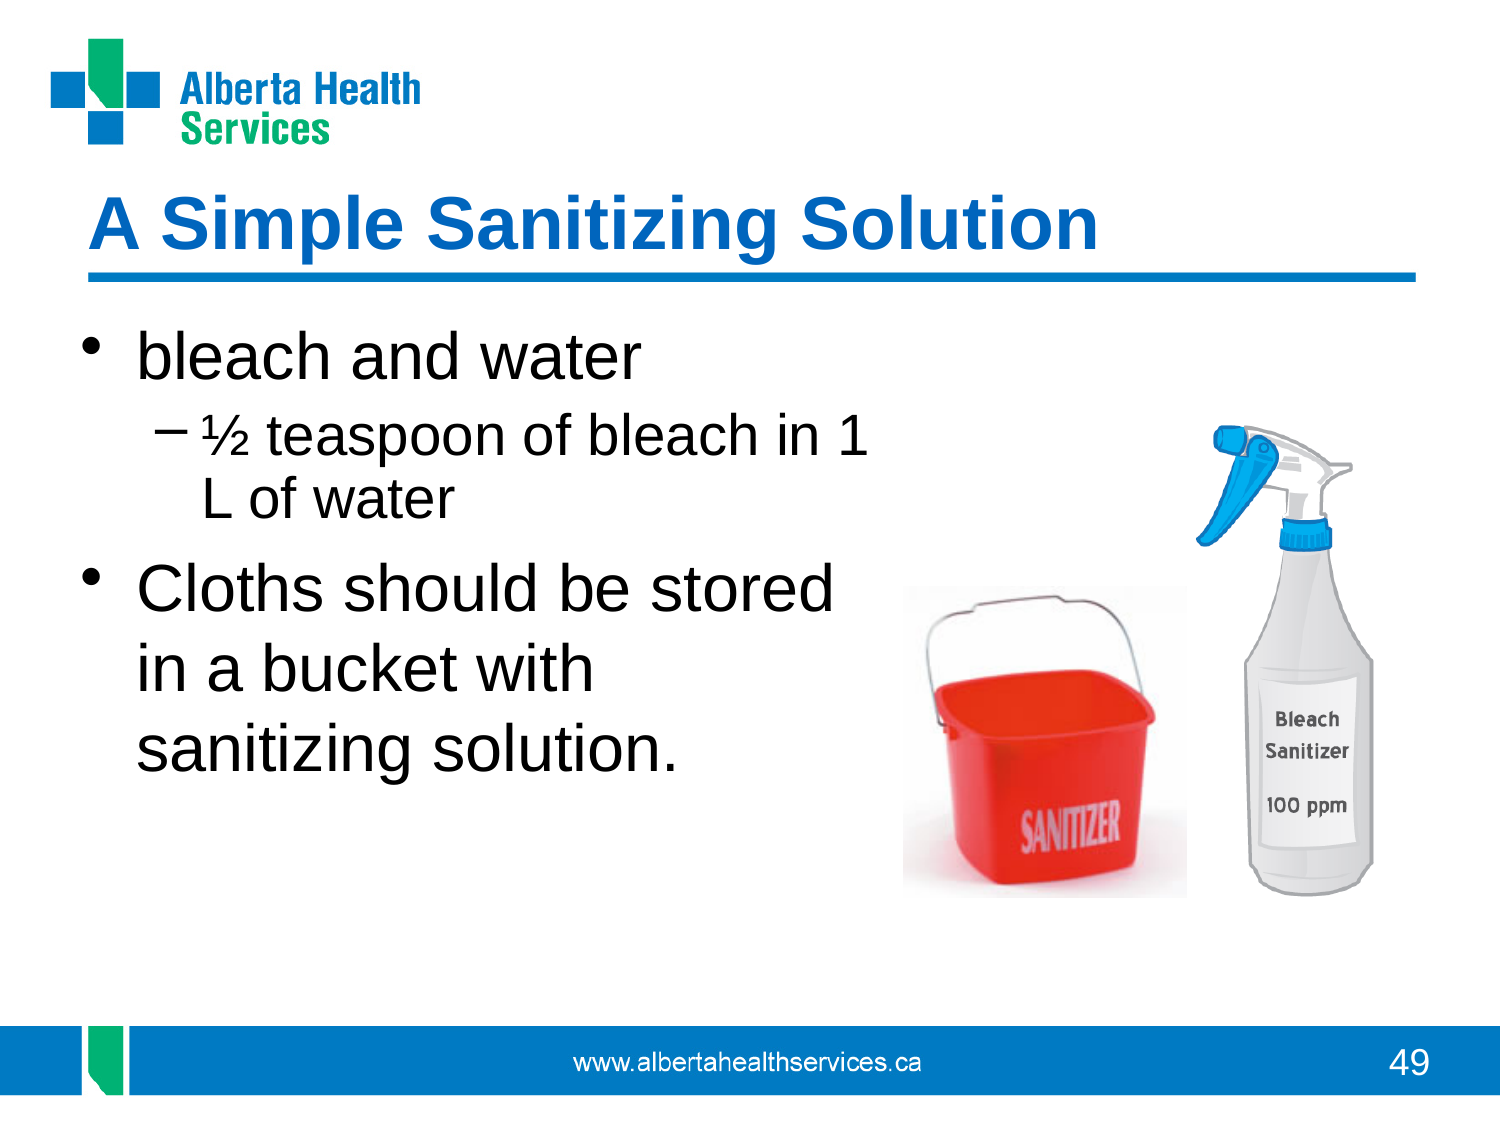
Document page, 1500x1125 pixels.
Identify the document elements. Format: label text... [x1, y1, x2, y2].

title A Simple Sanitizing Solution [0, 125, 1417, 314]
list bleach and water ½ teaspoon of bleach in 1 L of water Cloths should be stored in a bucket with sanitizing solution. [64, 314, 904, 963]
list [903, 585, 1181, 899]
picture [0, 21, 1500, 1112]
